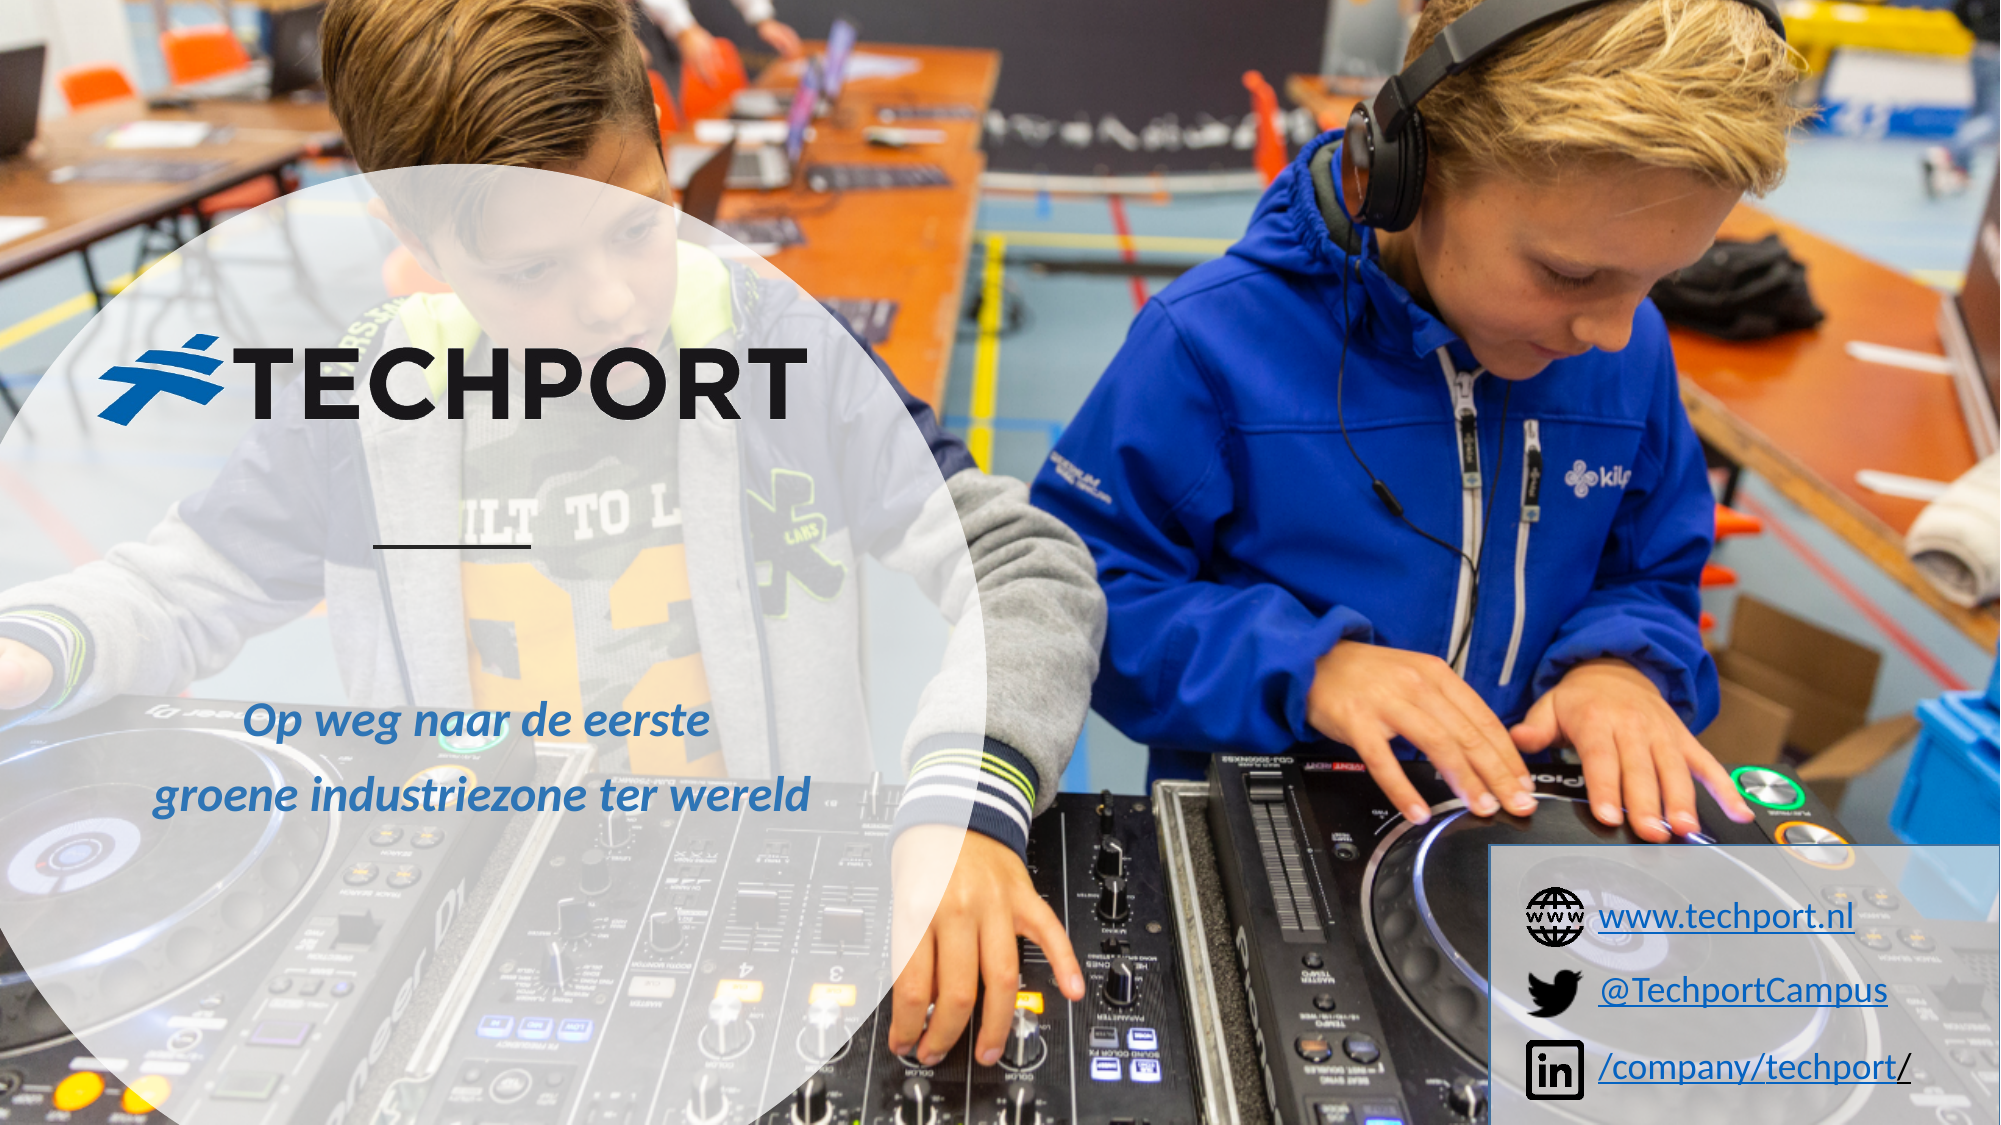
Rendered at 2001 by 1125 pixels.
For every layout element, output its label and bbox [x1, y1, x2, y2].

text_box [1526, 884, 2000, 1100]
picture [0, 0, 2000, 1125]
